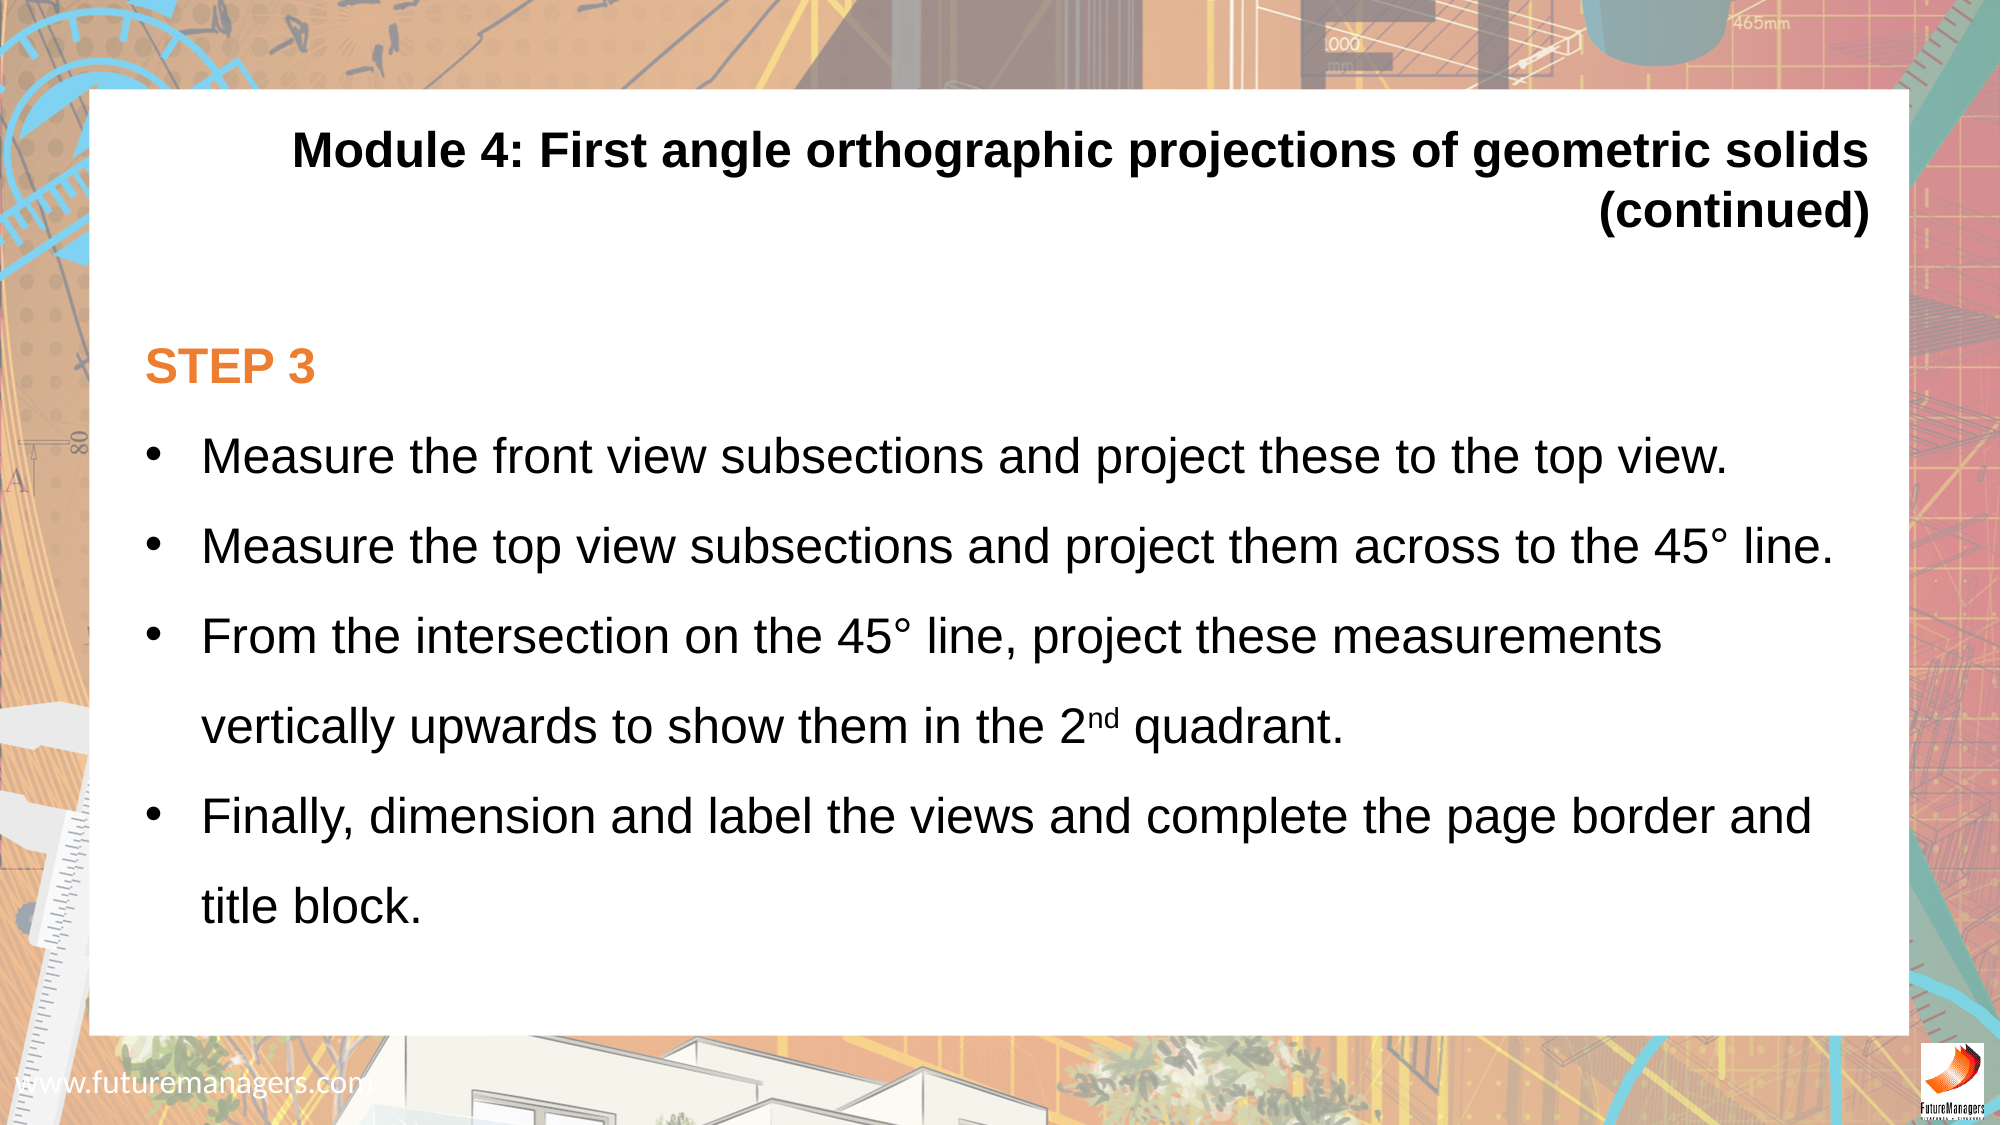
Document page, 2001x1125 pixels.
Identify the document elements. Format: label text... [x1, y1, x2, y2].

text_box Module 4: First angle orthographic projections of geometric solids (continued) [109, 109, 1886, 245]
text_box STEP 3 Measure the front view subsections and project these to the top view. Measure the top view subsections and project them across to the 45° line. From the intersection on the 45° line, project these measurements vertically upwards to show them in the 2nd quadrant. Finally, dimension and label the views and complete the page border and title block. [130, 295, 1869, 941]
text_box [88, 88, 1910, 1037]
picture [1921, 1043, 1984, 1120]
text_box www.futuremanagers.com [0, 1052, 1447, 1108]
